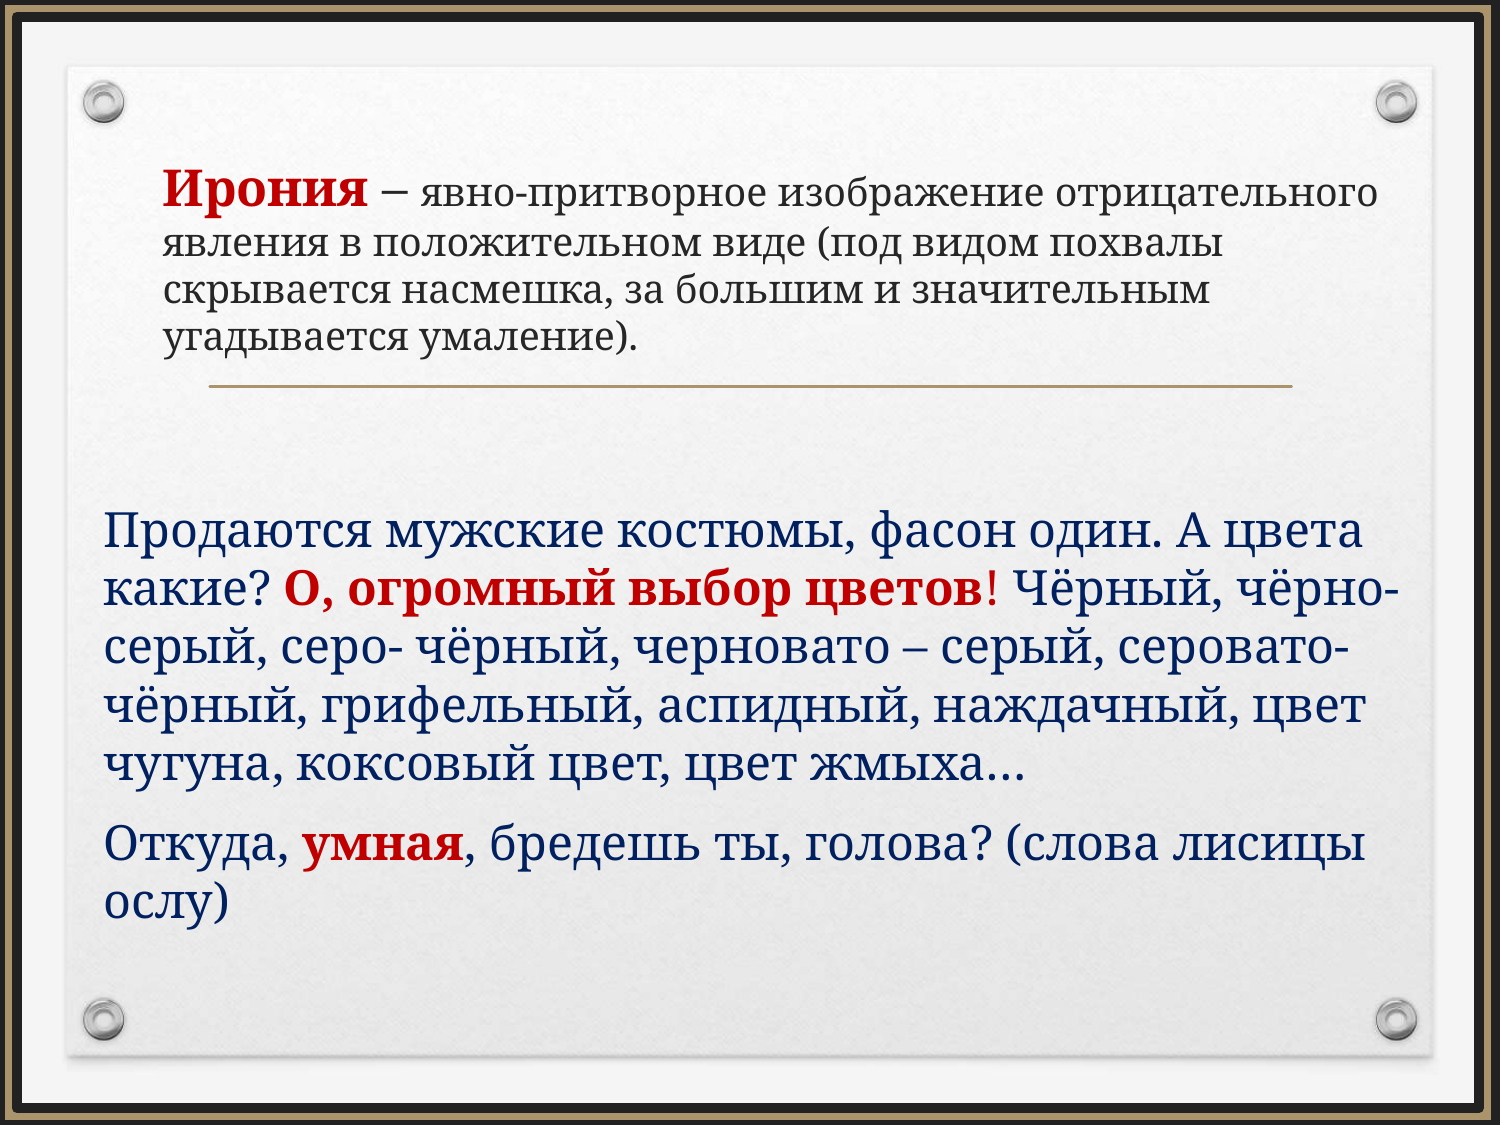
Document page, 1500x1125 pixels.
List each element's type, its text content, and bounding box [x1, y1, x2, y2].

picture [22, 22, 1474, 1103]
list Продаются мужские костюмы, фасон один. А цвета какие? О, огромный выбор цветов! Чёрный, чёрно- серый, серо- чёрный, черновато – серый, серовато- чёрный, грифельный, аспидный, наждачный, цвет чугуна, коксовый цвет, цвет жмыха… Откуда, умная, бредешь ты, голова? (слова лисицы ослу) [88, 491, 1429, 953]
title Ирония – явно-притворное изображение отрицательного явления в положительном виде (под видом похвалы скрывается насмешка, за большим и значительным угадывается умаление). [147, 146, 1429, 369]
